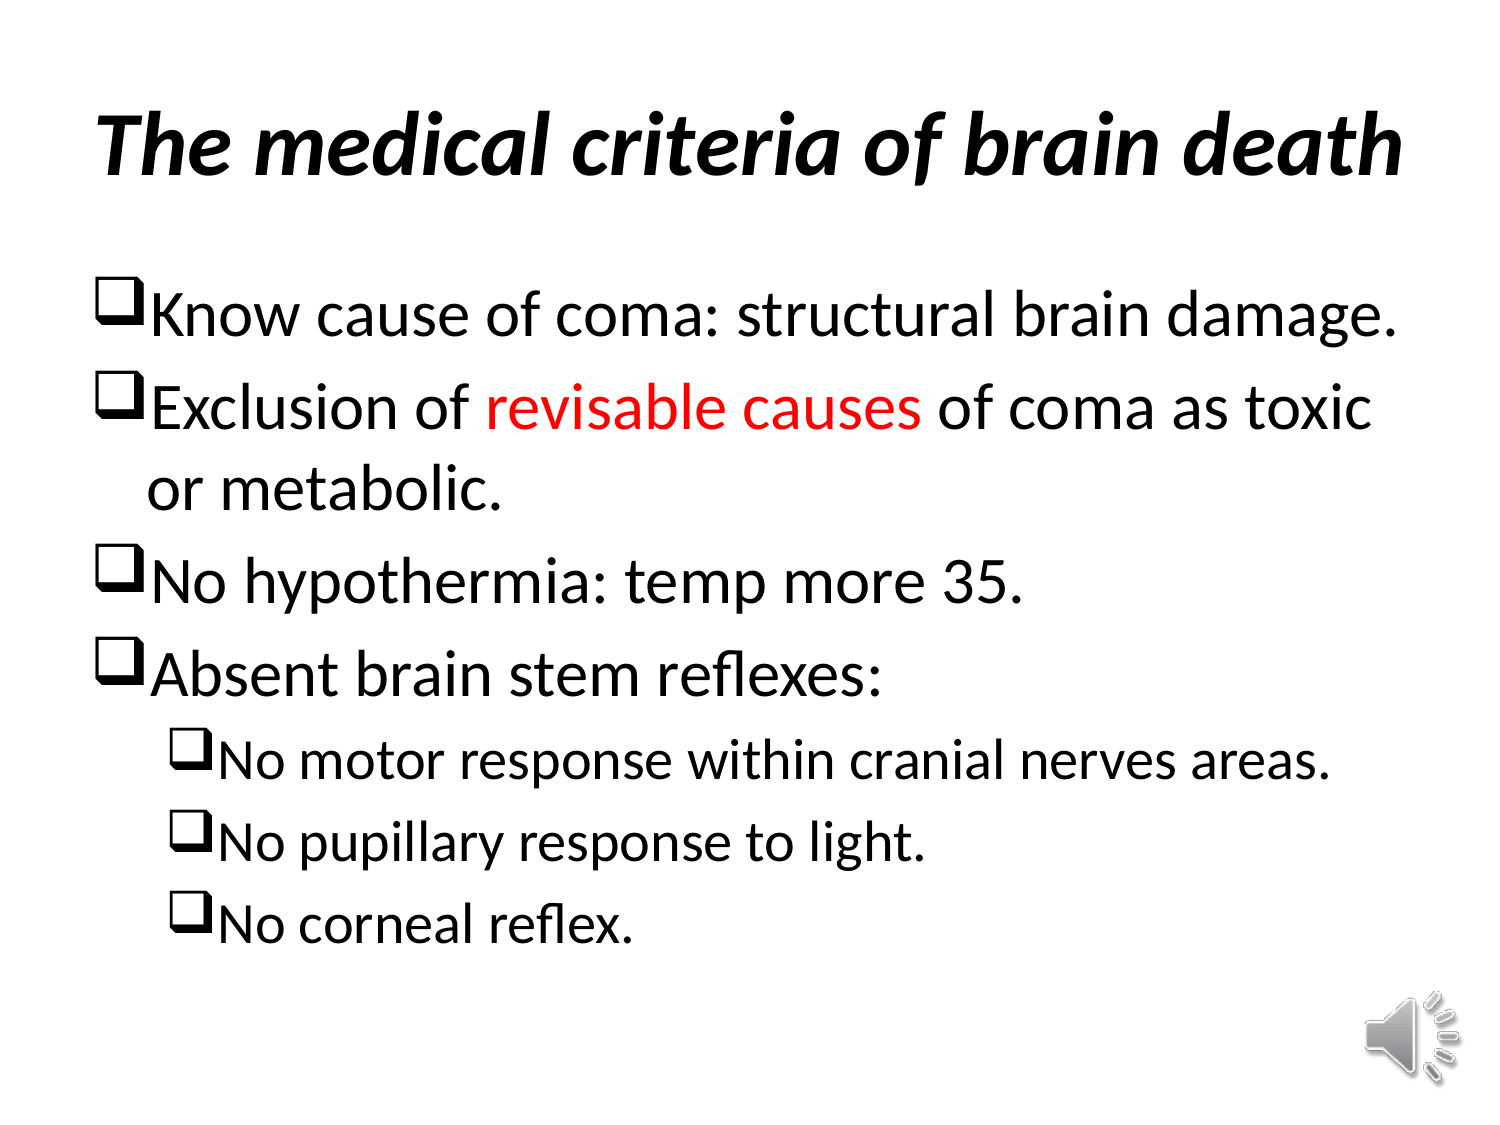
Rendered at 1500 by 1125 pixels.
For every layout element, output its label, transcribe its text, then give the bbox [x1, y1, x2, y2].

title The medical criteria of brain death [75, 45, 1425, 233]
picture [1364, 989, 1465, 1090]
list Know cause of coma: structural brain damage. Exclusion of revisable causes of coma as toxic or metabolic. No hypothermia: temp more 35. Absent brain stem reflexes: No motor response within cranial nerves areas. No pupillary response to light. No corneal reflex. [75, 262, 1425, 1005]
